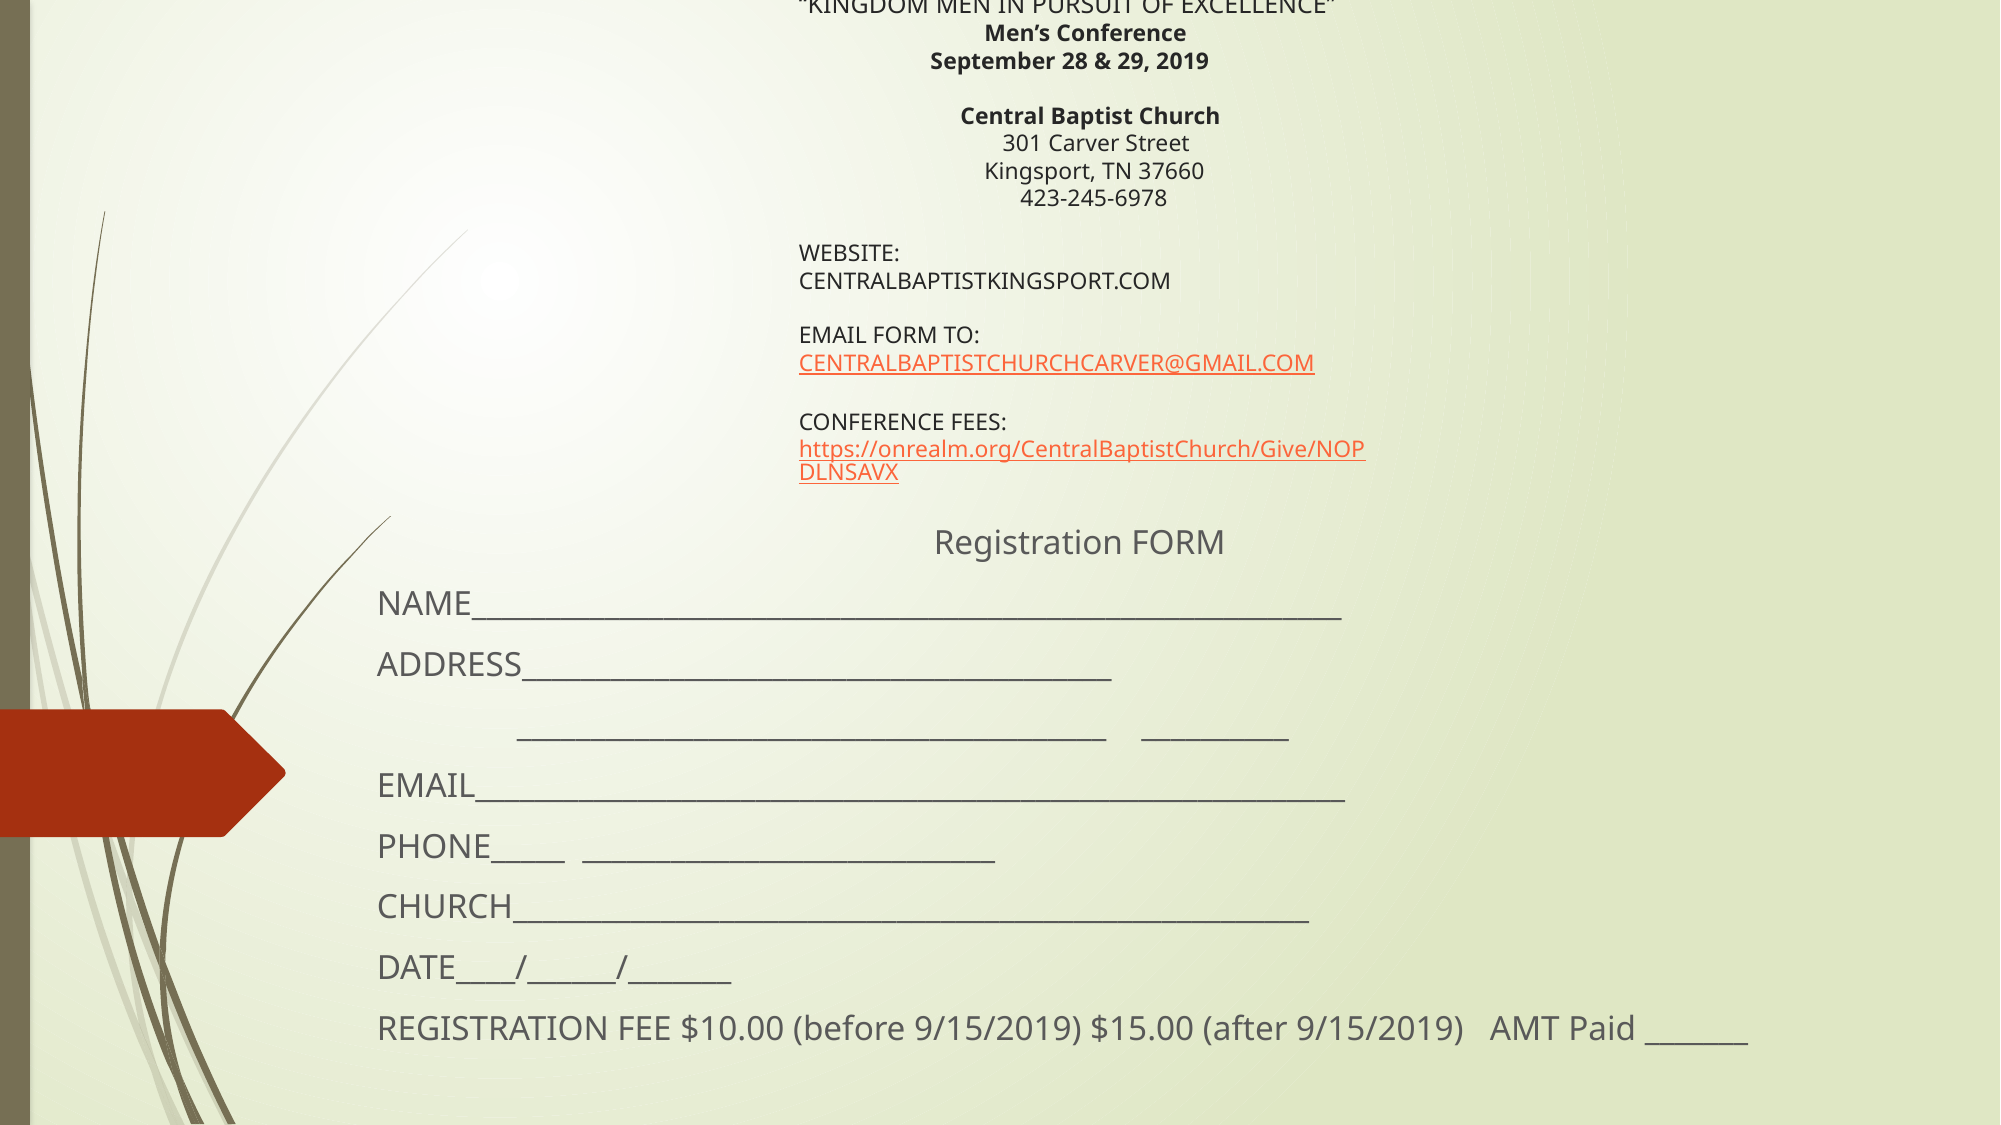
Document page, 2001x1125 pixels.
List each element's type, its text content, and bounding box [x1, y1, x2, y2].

subtitle Registration FORM NAME___________________________________________________________ ADDRESS________________________________________ ________________________________________ __________ EMAIL___________________________________________________________ PHONE_____ ____________________________ CHURCH______________________________________________________ DATE____/______/_______ REGISTRATION FEE $10.00 (before 9/15/2019) $15.00 (after 9/15/2019) AMT Paid _______ [361, 513, 1816, 1066]
title “KINGDOM MEN IN PURSUIT OF EXCELLENCE” Men’s Conference September 28 & 29, 2019 Central Baptist Church 301 Carver Street Kingsport, TN 37660 423-245-6978 WEBSITE: CENTRALBAPTISTKINGSPORT.COM EMAIL FORM TO: CENTRALBAPTISTCHURCHCARVER@GMAIL.COM CONFERENCE FEES: https://onrealm.org/CentralBaptistChurch/Give/NOPDLNSAVX [783, 0, 1394, 513]
